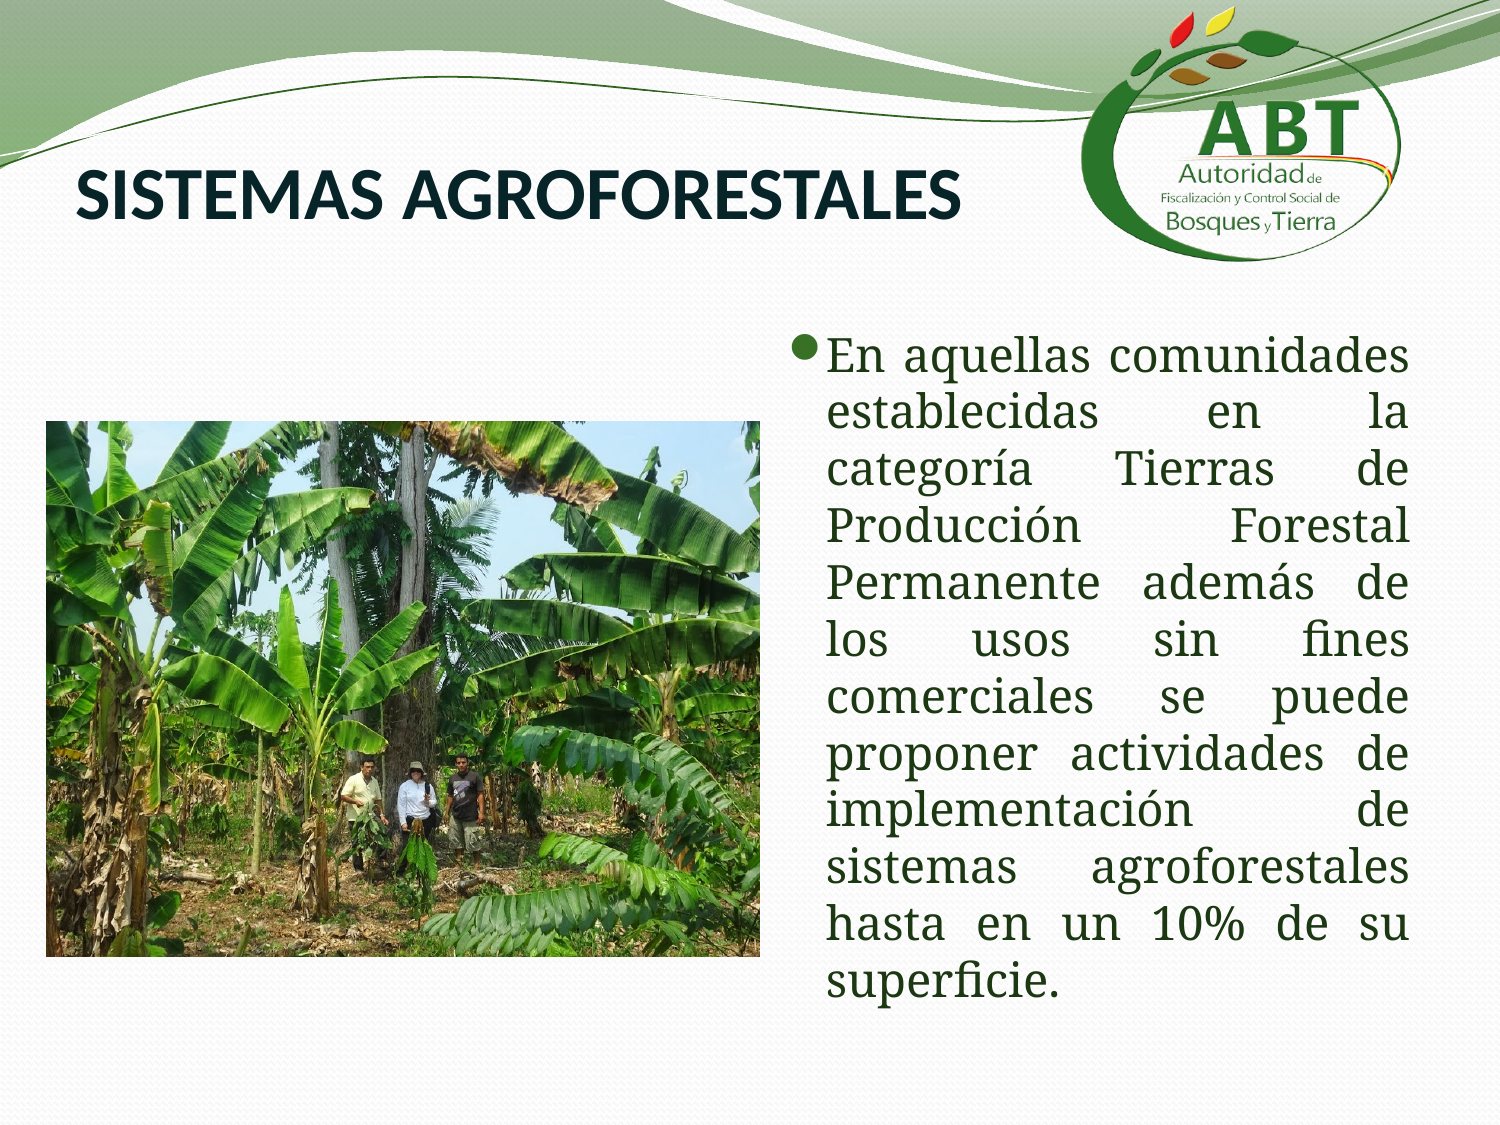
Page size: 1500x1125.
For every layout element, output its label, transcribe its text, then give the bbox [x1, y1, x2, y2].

title SISTEMAS AGROFORESTALES [75, 115, 1003, 235]
picture [1010, 0, 1500, 276]
list En aquellas comunidades establecidas en la categoría Tierras de Producción Forestal Permanente además de los usos sin fines comerciales se puede proponer actividades de implementación de sistemas agroforestales hasta en un 10% de su superficie. [773, 317, 1425, 1038]
picture [46, 421, 760, 957]
